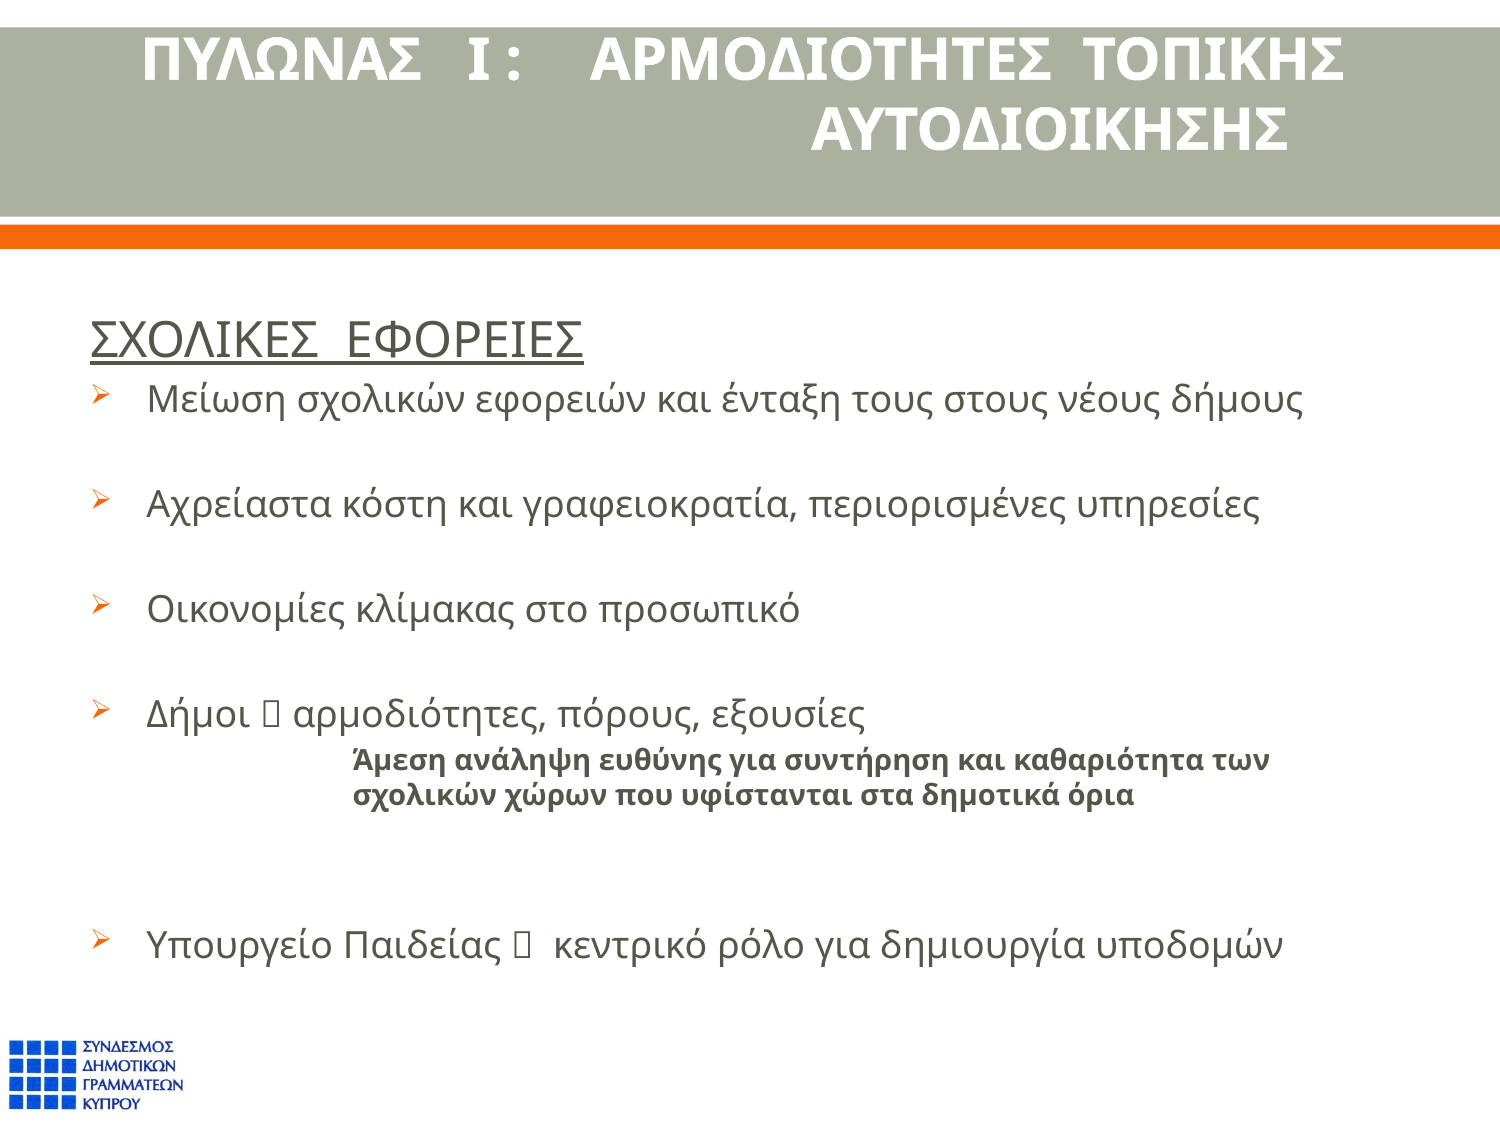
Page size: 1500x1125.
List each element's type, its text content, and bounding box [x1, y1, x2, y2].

picture [0, 1032, 202, 1125]
list ΣΧΟΛΙΚΕΣ ΕΦΟΡΕΙΕΣ Μείωση σχολικών εφορειών και ένταξη τους στους νέους δήμους Αχρείαστα κόστη και γραφειοκρατία, περιορισμένες υπηρεσίες Οικονομίες κλίμακας στο προσωπικό Δήμοι  αρμοδιότητες, πόρους, εξουσίες Άμεση ανάληψη ευθύνης για συντήρηση και καθαριότητα των σχολικών χώρων που υφίστανται στα δημοτικά όρια Υπουργείο Παιδείας  κεντρικό ρόλο για δημιουργία υποδομών [75, 299, 1425, 1013]
title ΠΥΛΩΝΑΣ Ι : ΑΡΜΟΔΙΟΤΗΤΕΣ ΤΟΠΙΚΗΣ ΑΥΤΟΔΙΟΙΚΗΣΗΣ [75, 45, 1425, 138]
